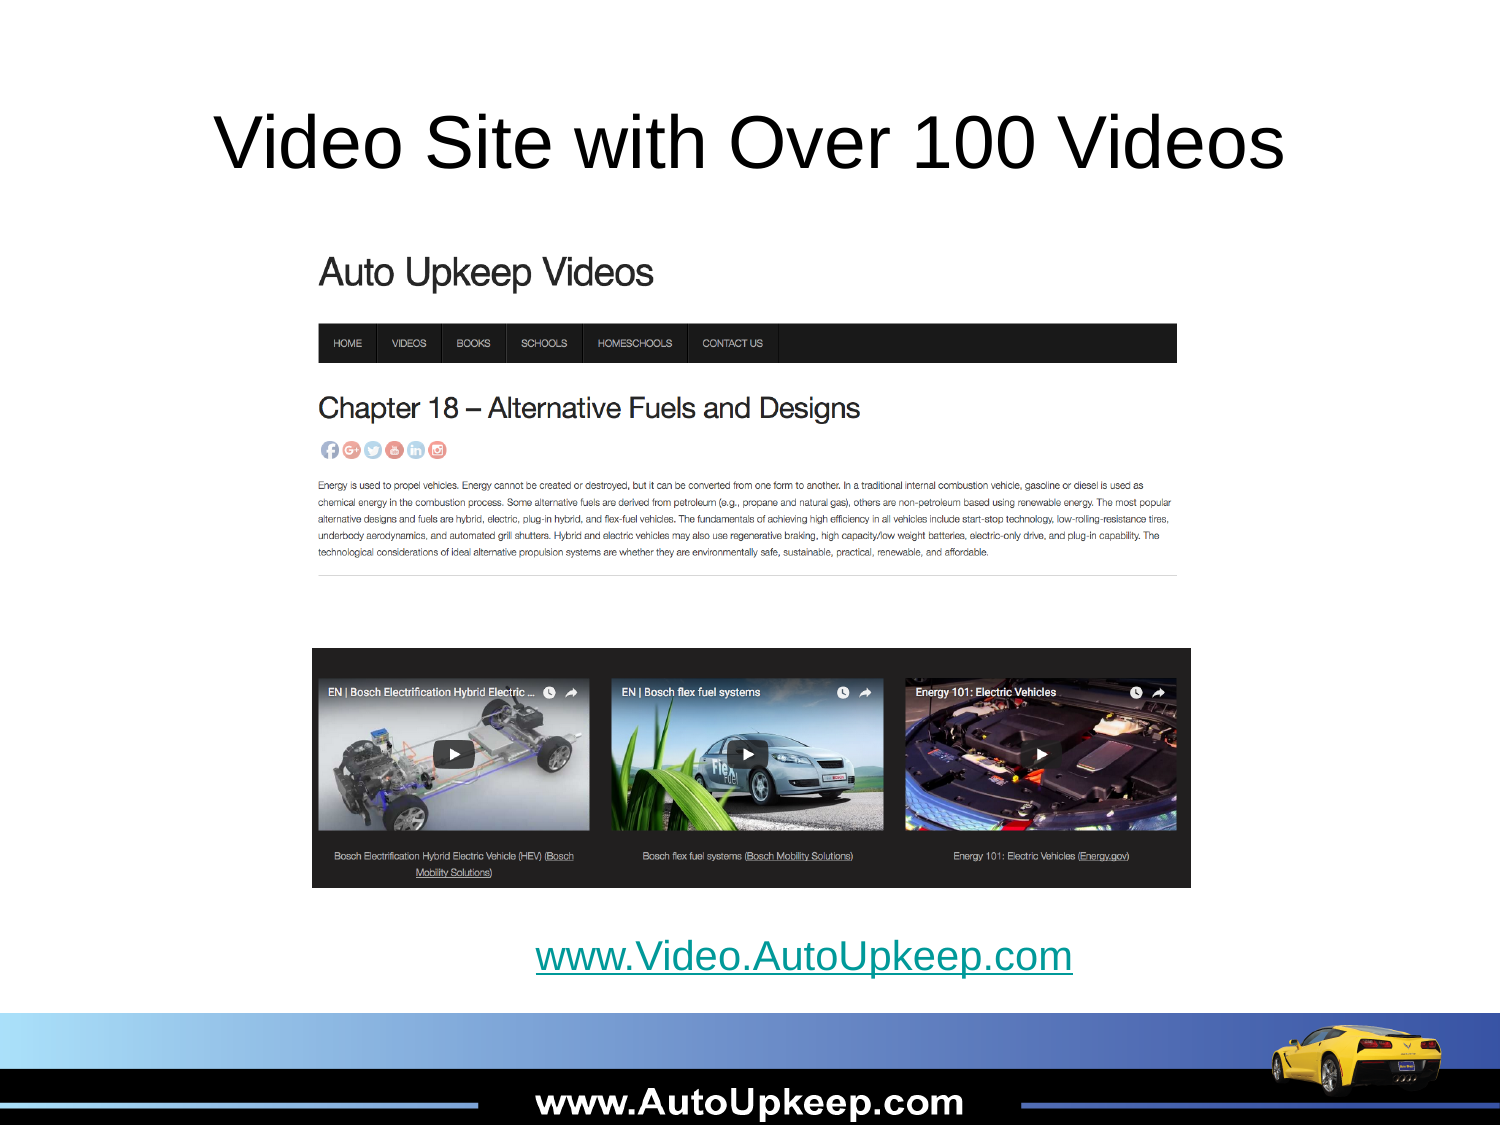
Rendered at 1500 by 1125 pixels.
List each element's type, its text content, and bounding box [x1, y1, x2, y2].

picture [0, 1012, 1500, 1125]
picture [312, 249, 1192, 889]
title Video Site with Over 100 Videos [75, 45, 1425, 233]
text_box www.Video.AutoUpkeep.com [520, 921, 1171, 988]
